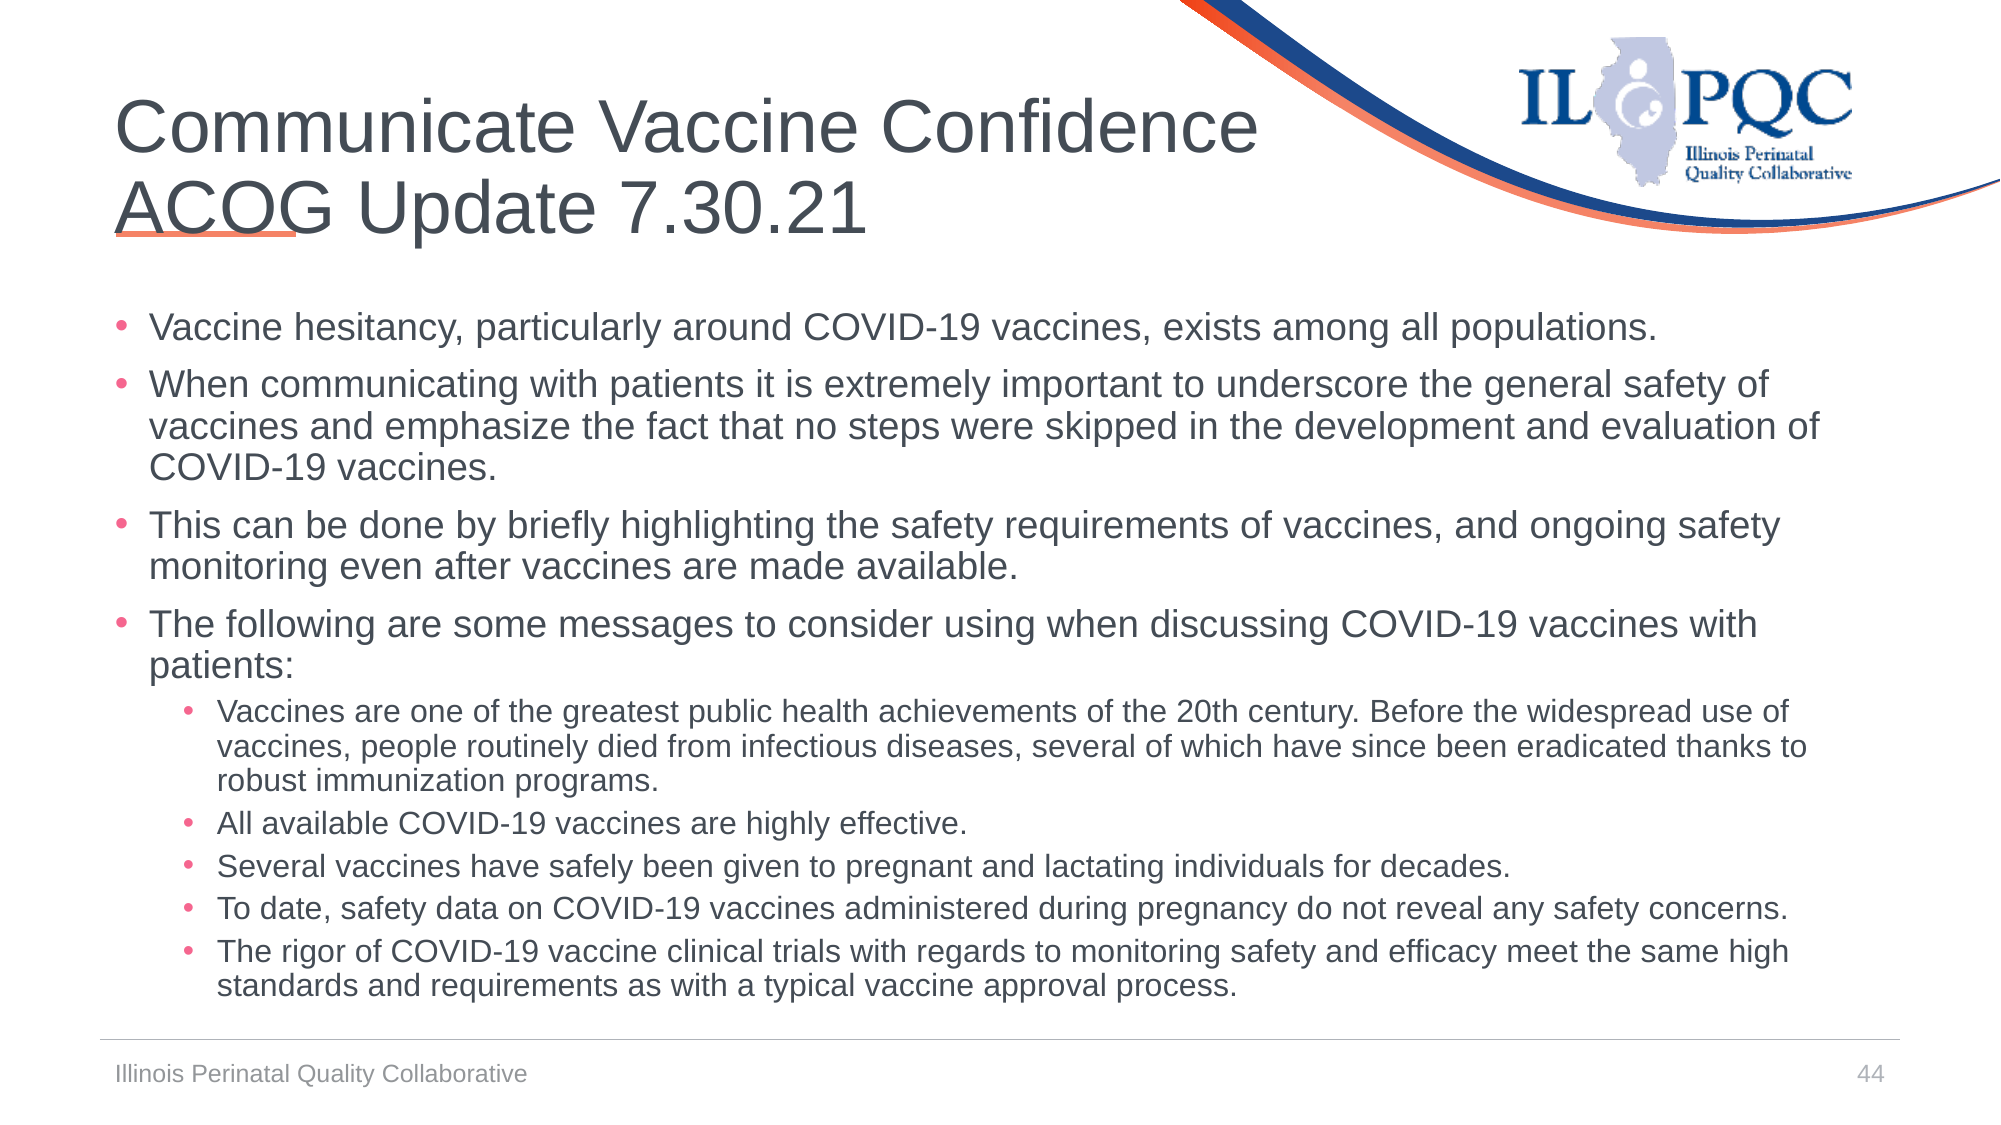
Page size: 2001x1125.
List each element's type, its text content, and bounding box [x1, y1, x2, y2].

title Communicate Vaccine Confidence ACOG Update 7.30.21 [99, 59, 1900, 278]
footer Illinois Perinatal Quality Collaborative [99, 1042, 775, 1103]
slide_number 44 [1449, 1042, 1900, 1103]
picture [1519, 37, 1852, 59]
list Vaccine hesitancy, particularly around COVID-19 vaccines, exists among all populations. When communicating with patients it is extremely important to underscore the general safety of vaccines and emphasize the fact that no steps were skipped in the development and evaluation of COVID-19 vaccines. This can be done by briefly highlighting the safety requirements of vaccines, and ongoing safety monitoring even after vaccines are made available. The following are some messages to consider using when discussing COVID-19 vaccines with patients: Vaccines are one of the greatest public health achievements of the 20th century. Before the widespread use of vaccines, people routinely died from infectious diseases, several of which have since been eradicated thanks to robust immunization programs. All available COVID-19 vaccines are highly effective. Several vaccines have safely been given to pregnant and lactating individuals for decades. To date, safety data on COVID-19 vaccines administered during pregnancy do not reveal any safety concerns. The rigor of COVID-19 vaccine clinical trials with regards to monitoring safety and efficacy meet the same high standards and requirements as with a typical vaccine approval process. [99, 299, 1900, 1014]
